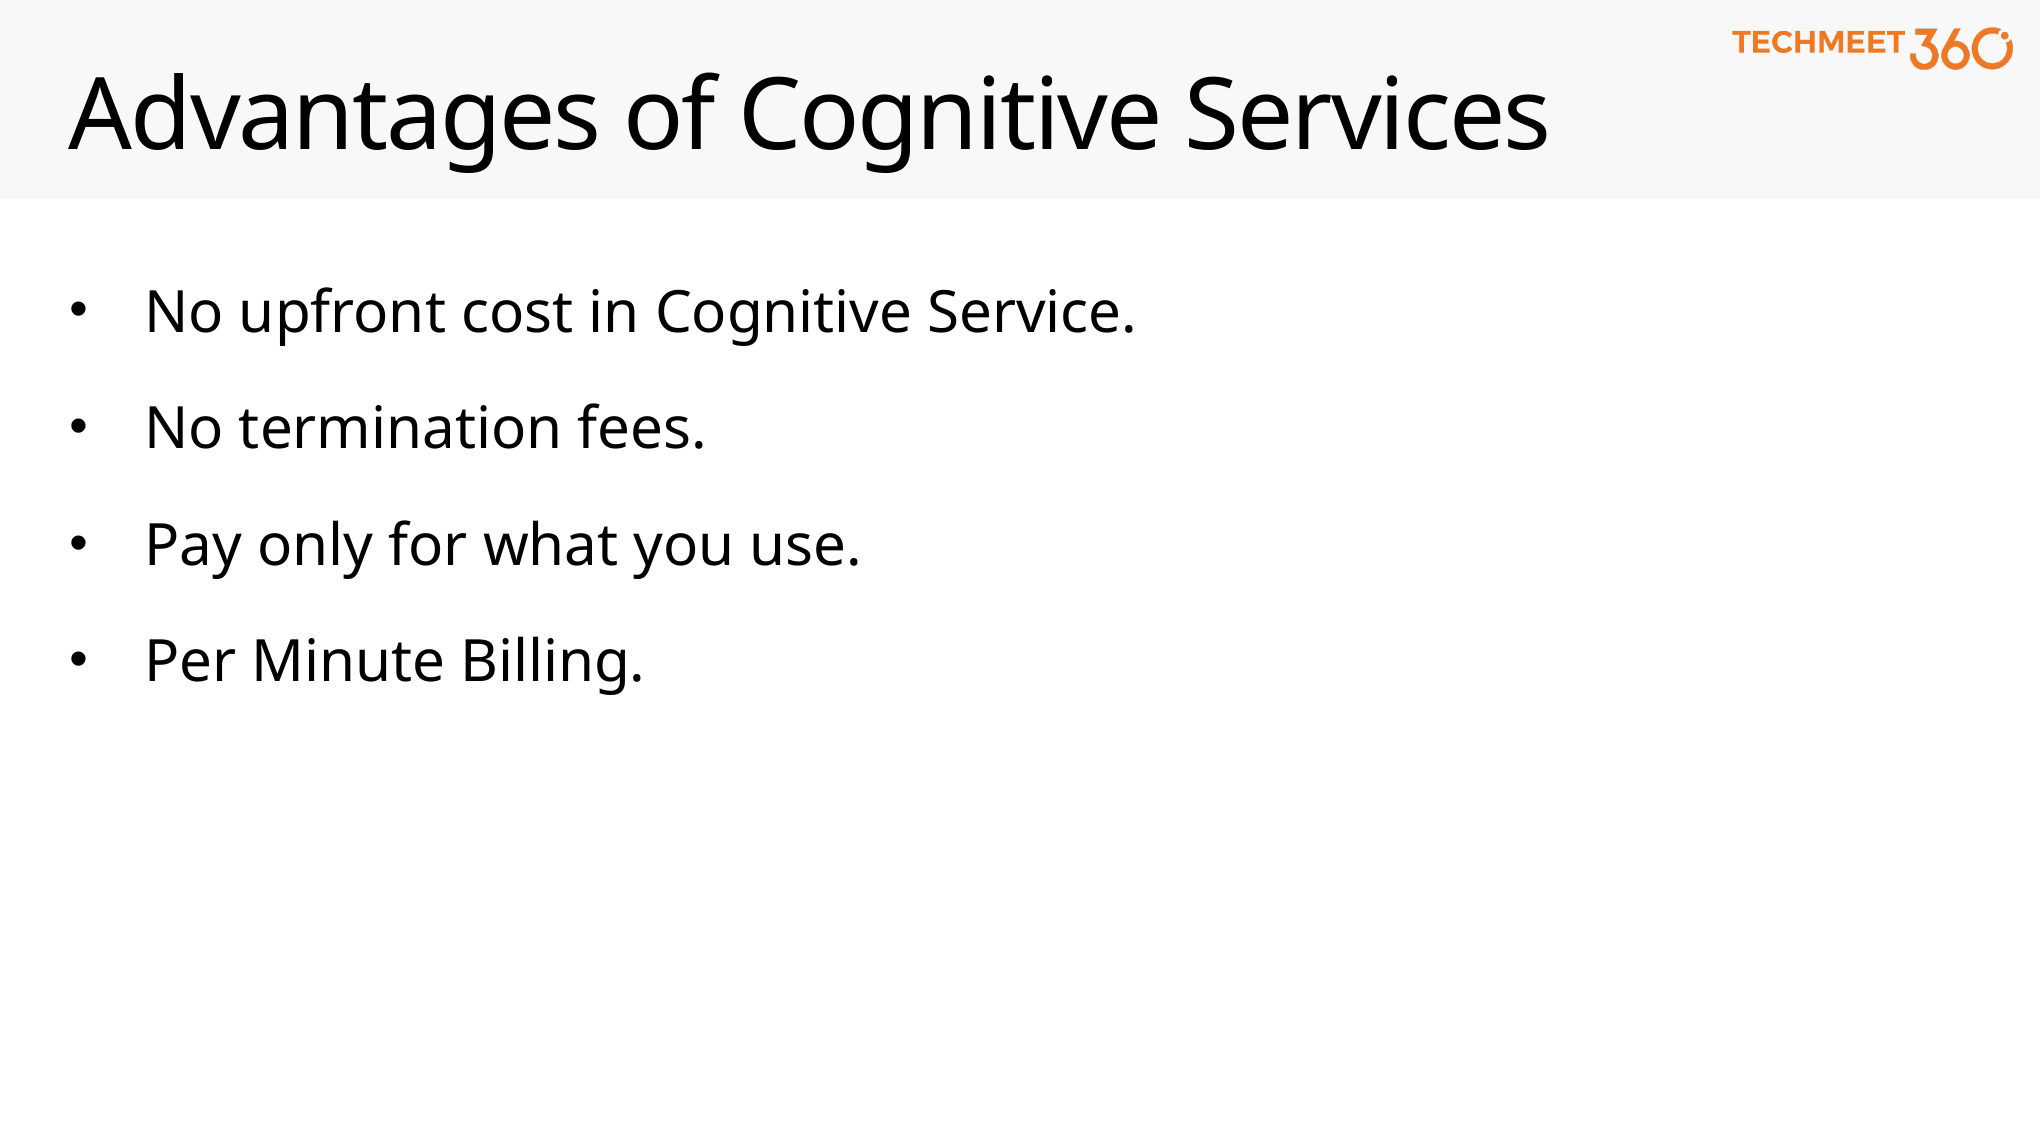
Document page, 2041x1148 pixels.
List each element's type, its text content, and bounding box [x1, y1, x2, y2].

picture [1732, 27, 2013, 70]
list No upfront cost in Cognitive Service. No termination fees. Pay only for what you use. Per Minute Billing. [45, 223, 1996, 708]
title Advantages of Cognitive Services [45, 48, 1996, 199]
